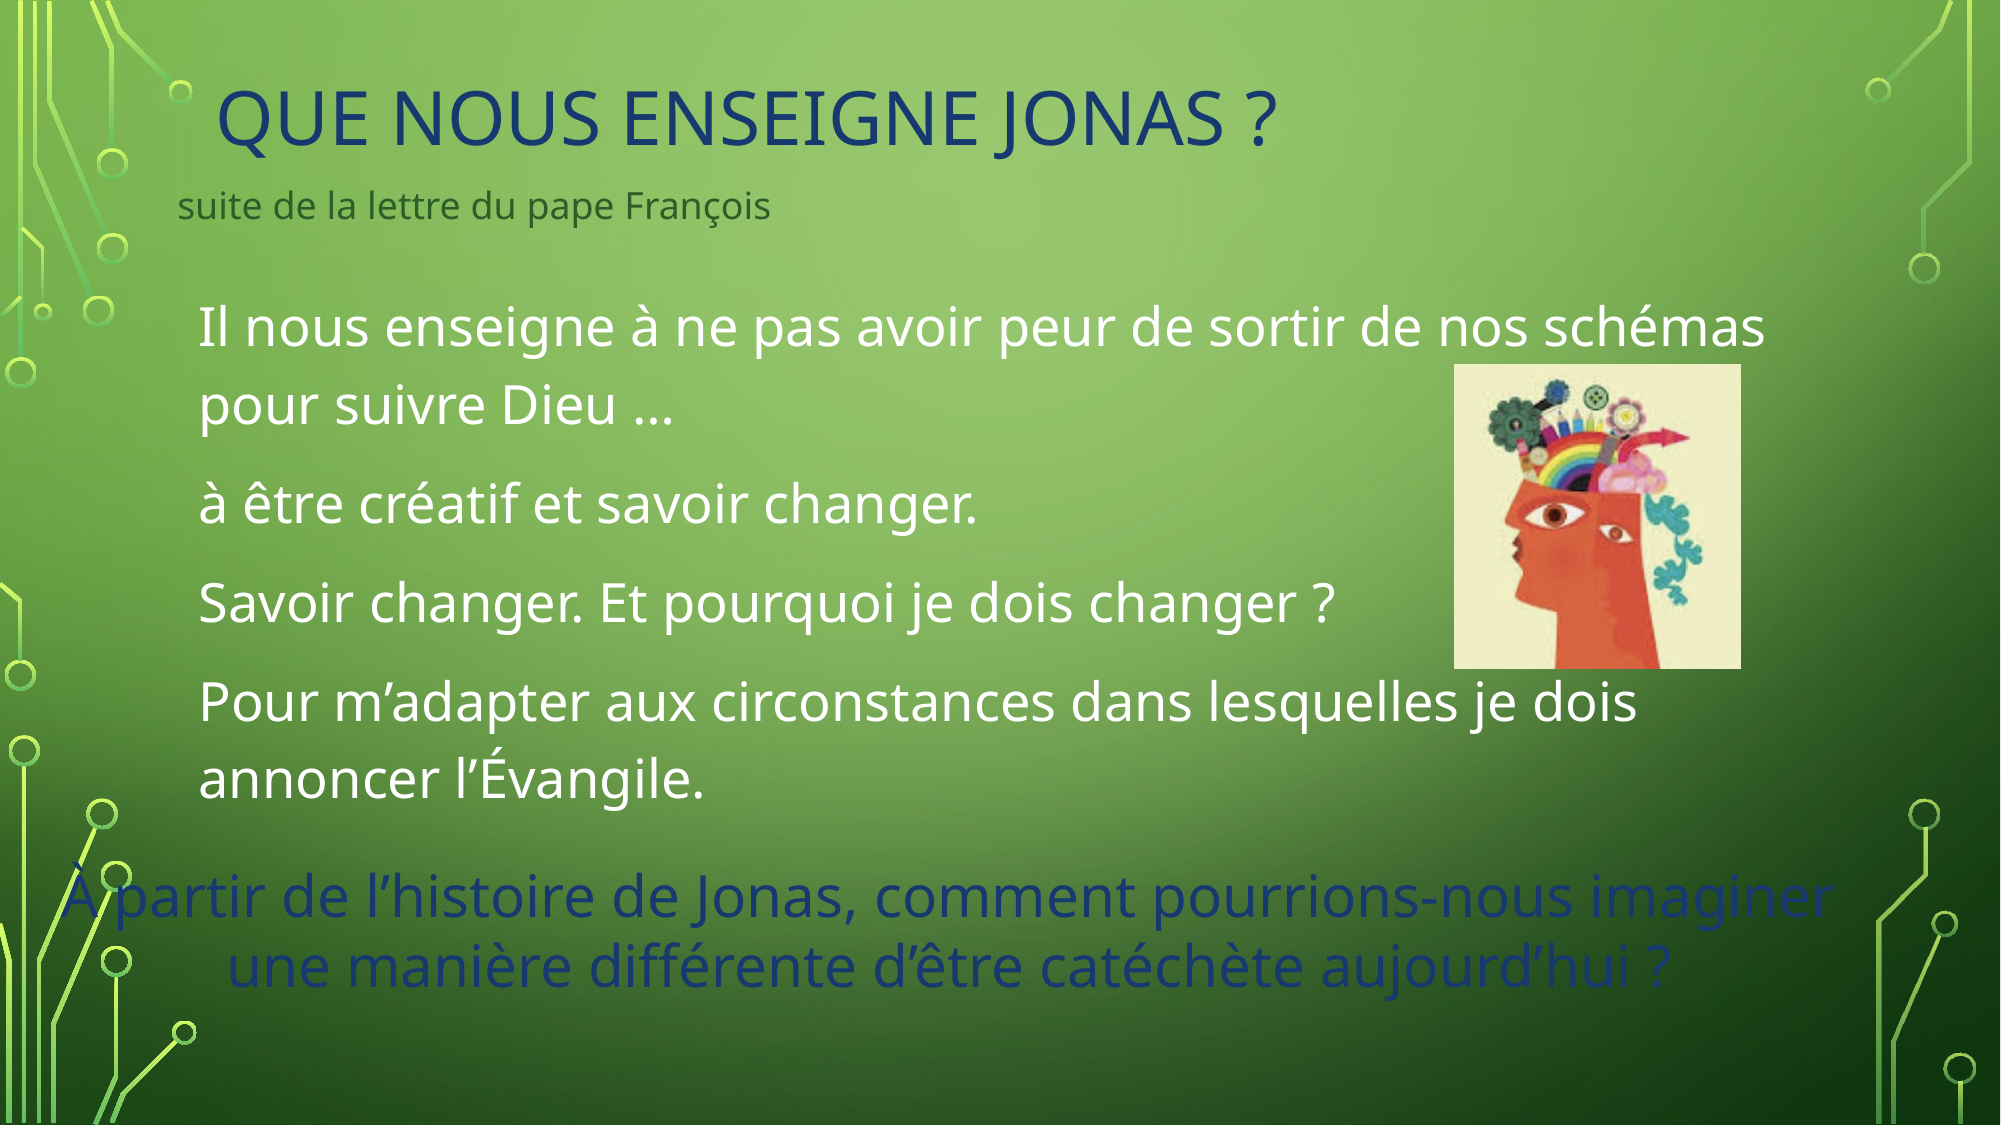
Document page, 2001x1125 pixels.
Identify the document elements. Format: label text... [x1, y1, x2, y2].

picture [1454, 363, 1741, 669]
list Il nous enseigne à ne pas avoir peur de sortir de nos schémas pour suivre Dieu … à être créatif et savoir changer. Savoir changer. Et pourquoi je dois changer ? Pour m’adapter aux circonstances dans lesquelles je dois annoncer l’Évangile. [183, 272, 1844, 698]
text_box À partir de l’histoire de Jonas, comment pourrions-nous imaginer une manière différente d’être catéchète aujourd’hui ? [46, 852, 1851, 1007]
title Que nous enseigne jonas ? [200, 0, 1826, 243]
text_box suite de la lettre du pape François [162, 174, 787, 235]
